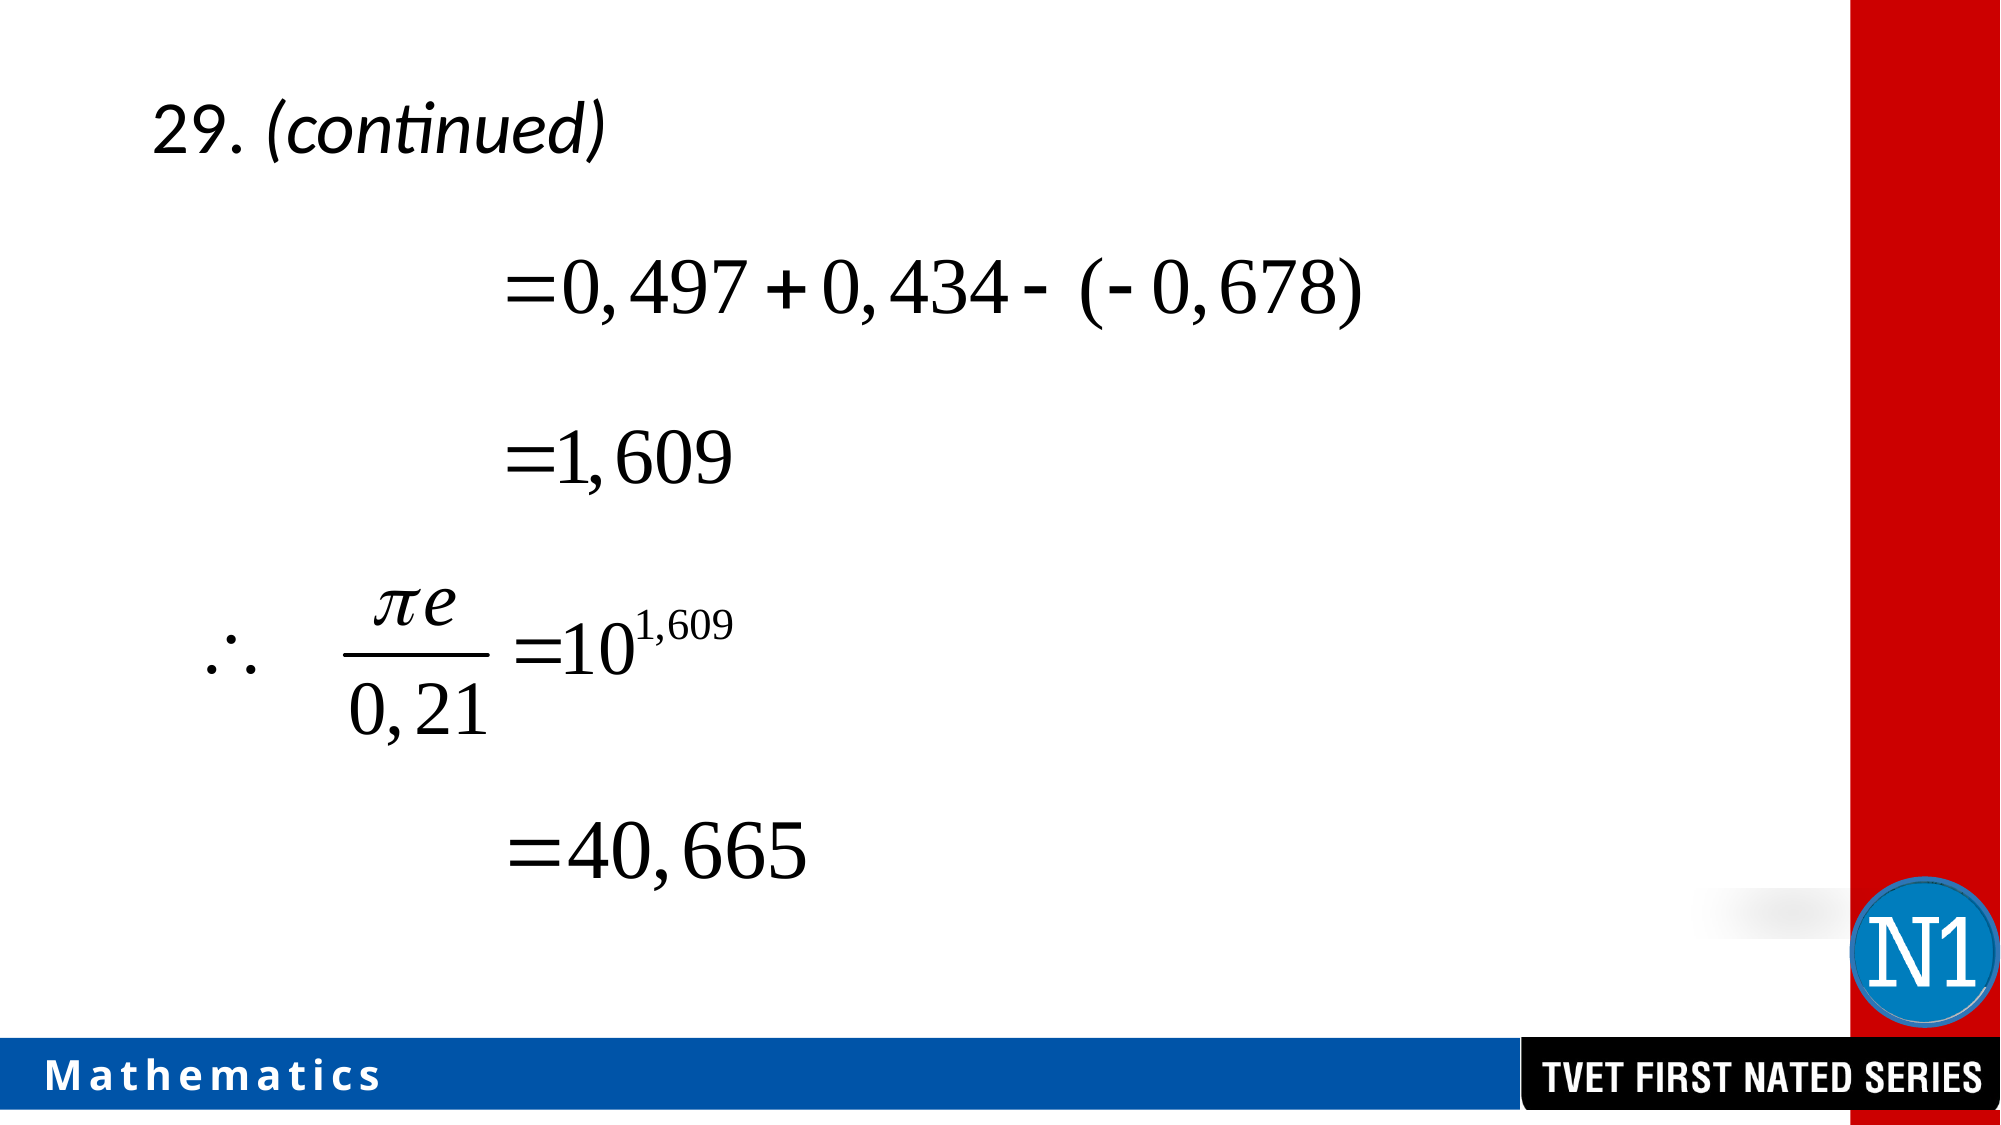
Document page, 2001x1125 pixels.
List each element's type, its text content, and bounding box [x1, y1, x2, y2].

picture [1942, 918, 1975, 986]
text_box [487, 410, 748, 517]
picture [1870, 918, 1938, 986]
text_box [80, 552, 748, 764]
picture [1520, 1037, 2000, 1110]
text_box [487, 240, 1376, 348]
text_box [488, 800, 822, 915]
text_box 29. (continued) [136, 71, 705, 176]
